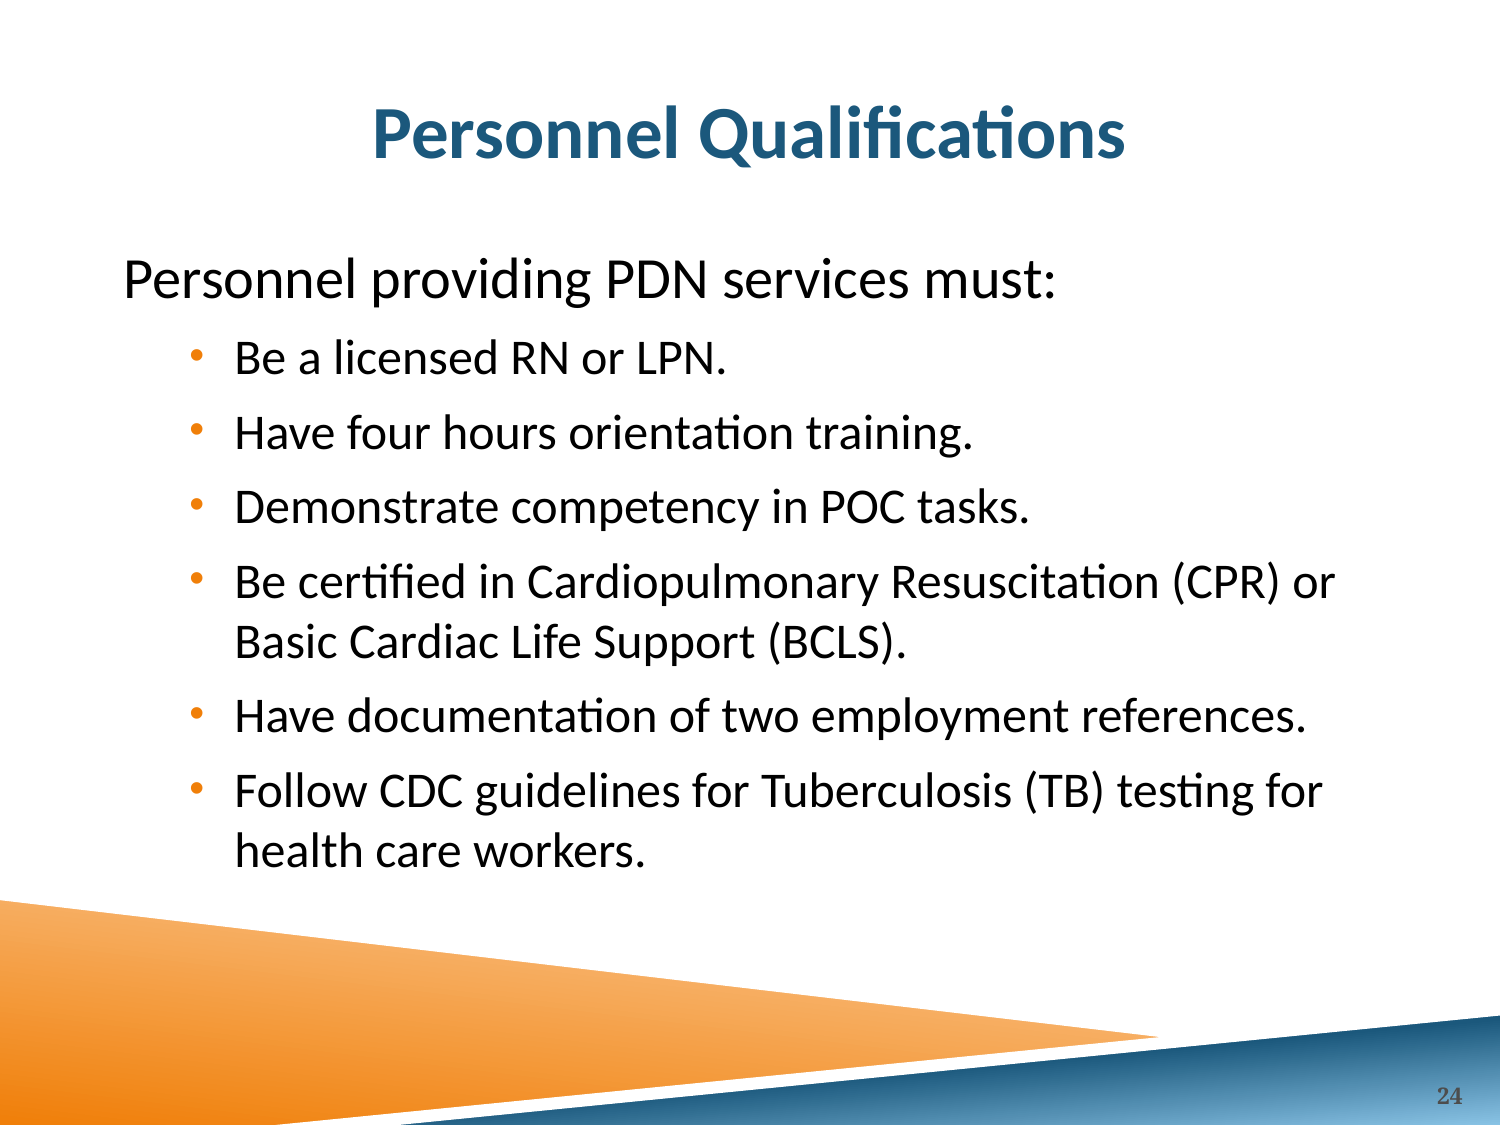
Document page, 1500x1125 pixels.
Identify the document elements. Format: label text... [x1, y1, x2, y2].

slide_number 24 [1387, 1052, 1463, 1113]
list Personnel providing PDN services must: Be a licensed RN or LPN. Have four hours orientation training. Demonstrate competency in POC tasks. Be certified in Cardiopulmonary Resuscitation (CPR) or Basic Cardiac Life Support (BCLS). Have documentation of two employment references. Follow CDC guidelines for Tuberculosis (TB) testing for health care workers. [112, 232, 1388, 946]
title Personnel Qualifications [112, 24, 1388, 232]
